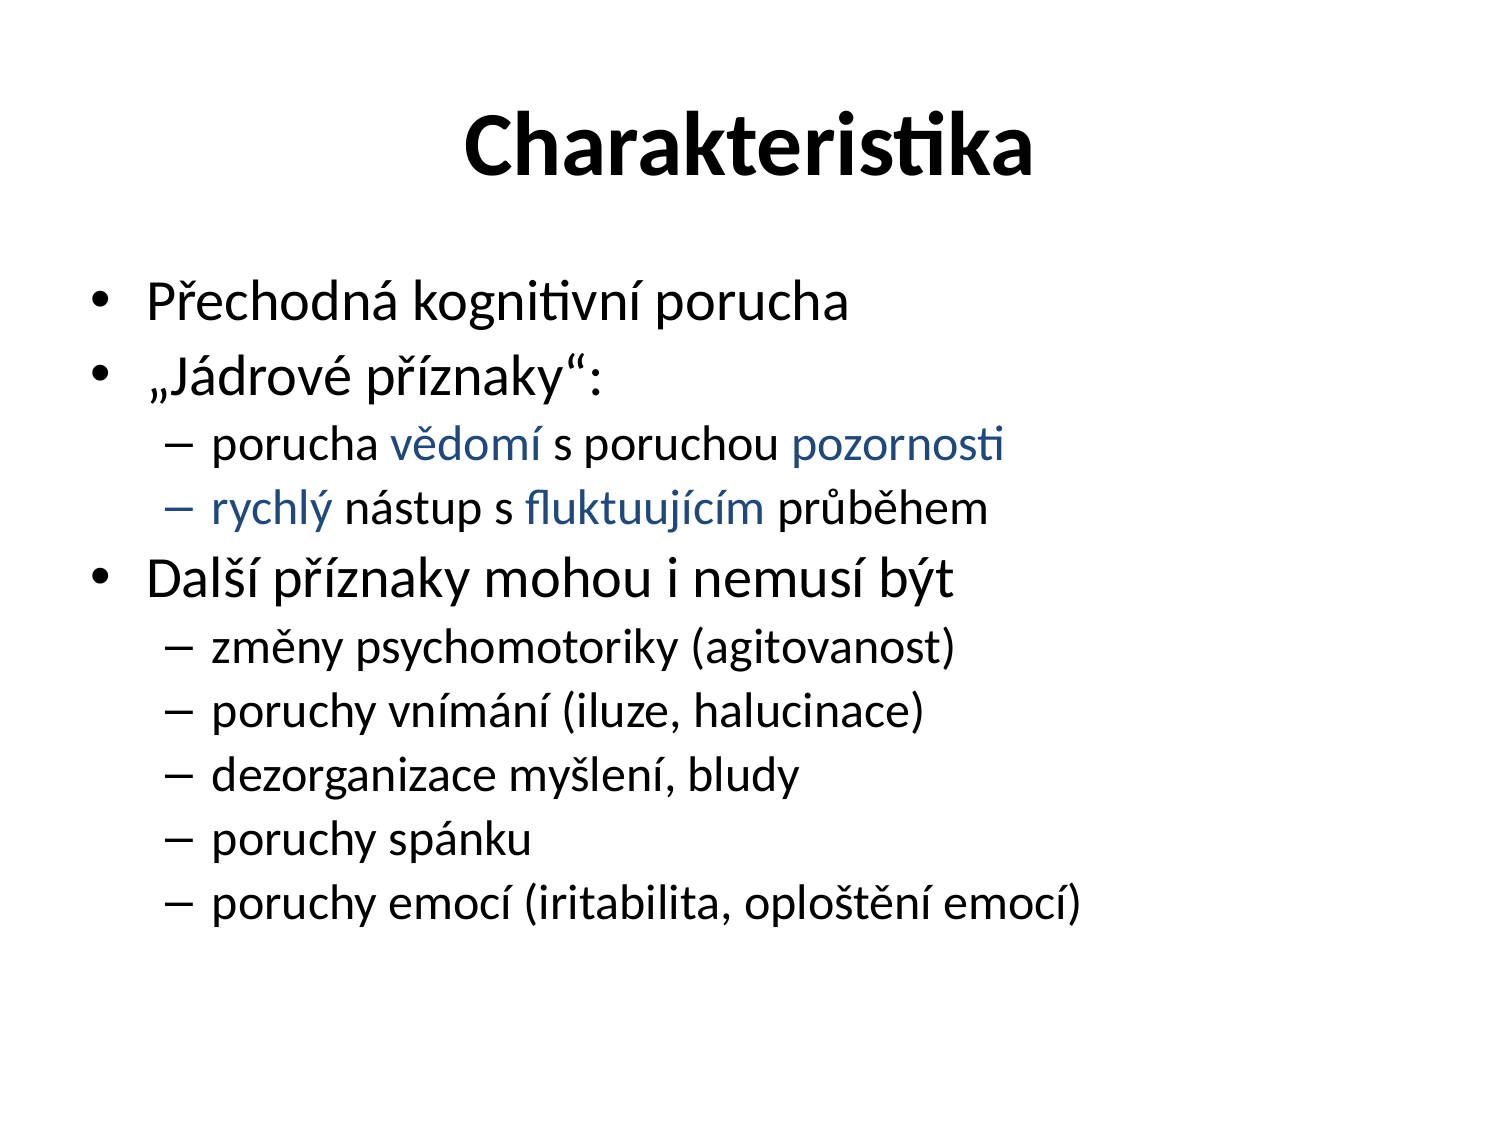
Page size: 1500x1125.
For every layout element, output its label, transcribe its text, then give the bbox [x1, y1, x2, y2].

title Charakteristika [75, 45, 1425, 233]
list Přechodná kognitivní porucha „Jádrové příznaky“: porucha vědomí s poruchou pozornosti rychlý nástup s fluktuujícím průběhem Další příznaky mohou i nemusí být změny psychomotoriky (agitovanost) poruchy vnímání (iluze, halucinace) dezorganizace myšlení, bludy poruchy spánku poruchy emocí (iritabilita, oploštění emocí) [75, 262, 1425, 1005]
